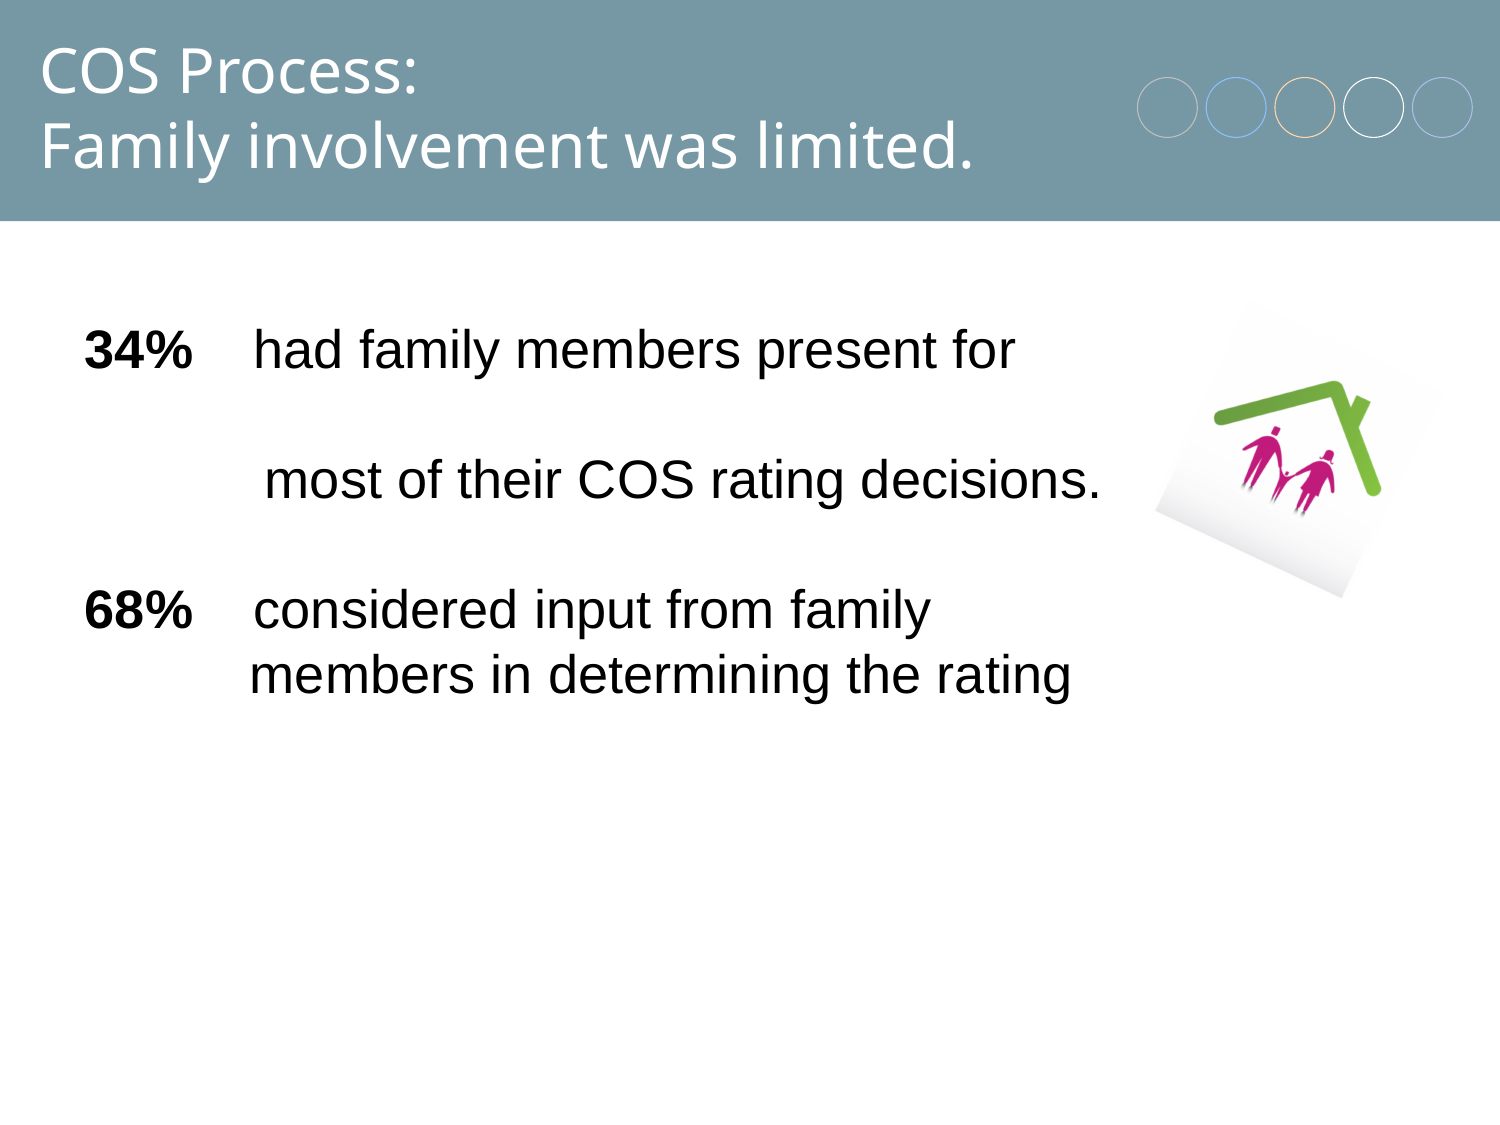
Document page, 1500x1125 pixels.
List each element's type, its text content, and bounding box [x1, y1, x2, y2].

list 34% had family members present for most of their COS rating decisions. 68% considered input from family members in determining the rating [24, 307, 1182, 845]
title COS Process: Family involvement was limited. [24, 12, 1126, 201]
picture [1150, 300, 1443, 602]
